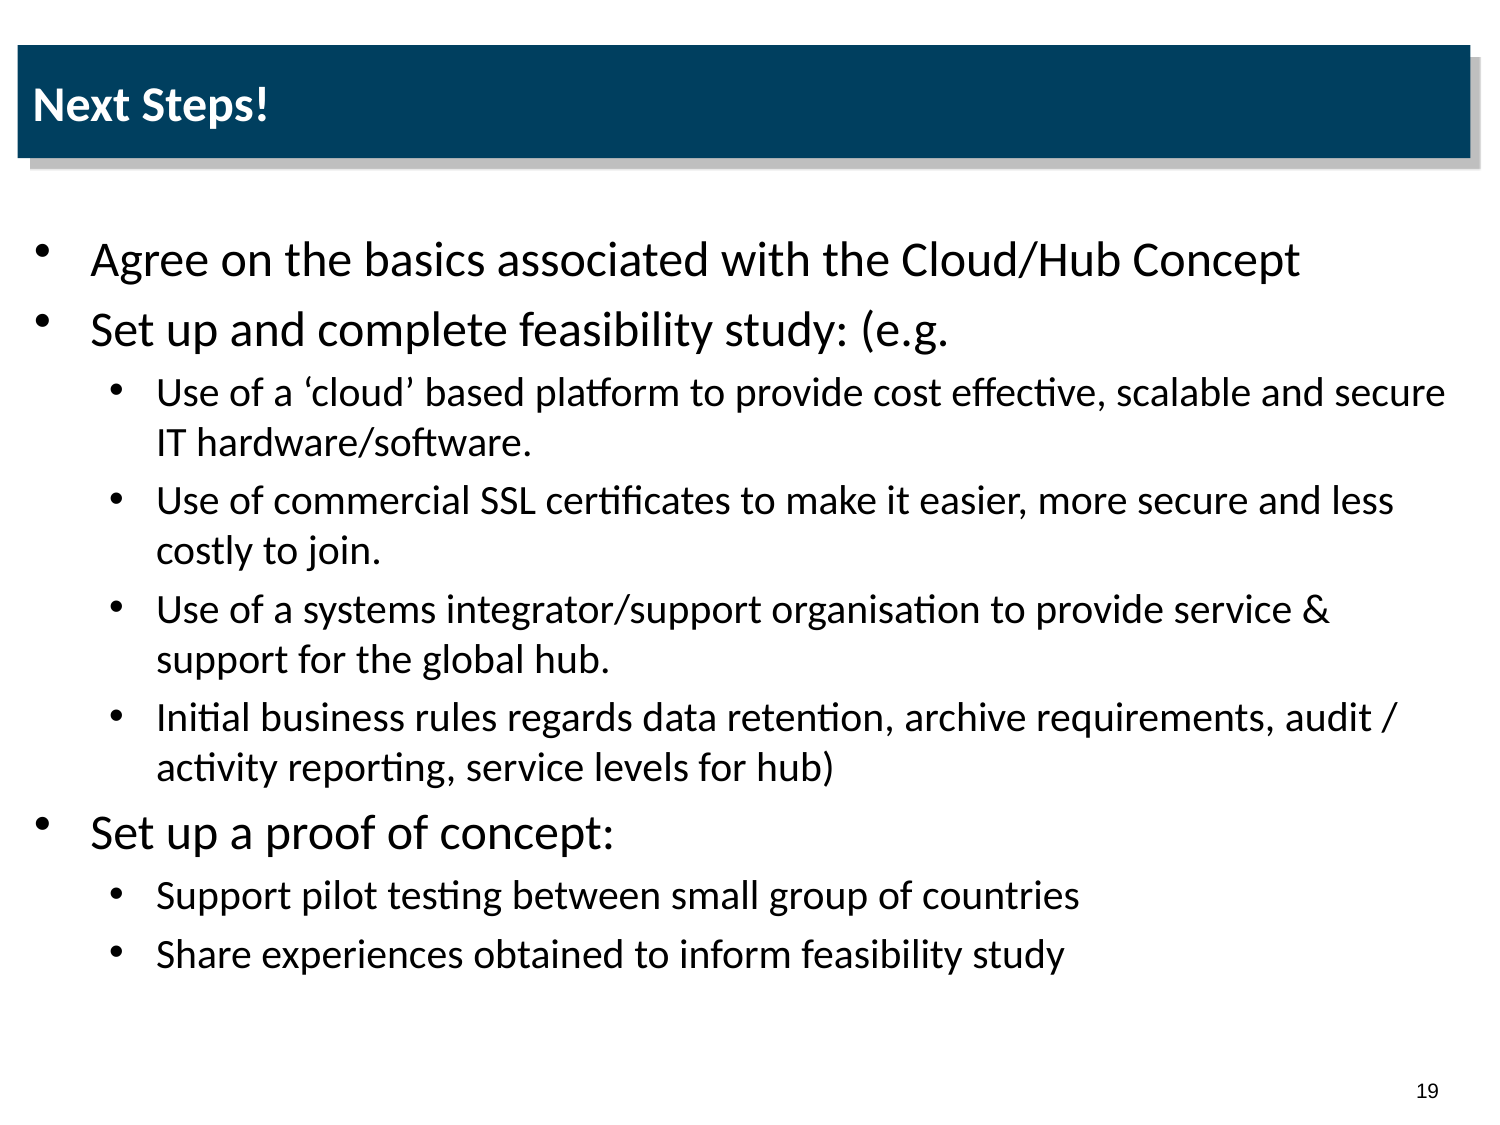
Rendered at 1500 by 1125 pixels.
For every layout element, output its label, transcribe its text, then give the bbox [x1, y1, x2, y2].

list Agree on the basics associated with the Cloud/Hub Concept Set up and complete feasibility study: (e.g. Use of a ‘cloud’ based platform to provide cost effective, scalable and secure IT hardware/software. Use of commercial SSL certificates to make it easier, more secure and less costly to join. Use of a systems integrator/support organisation to provide service & support for the global hub. Initial business rules regards data retention, archive requirements, audit / activity reporting, service levels for hub) Set up a proof of concept: Support pilot testing between small group of countries Share experiences obtained to inform feasibility study [19, 218, 1465, 1125]
title Next Steps! [17, 45, 1471, 159]
